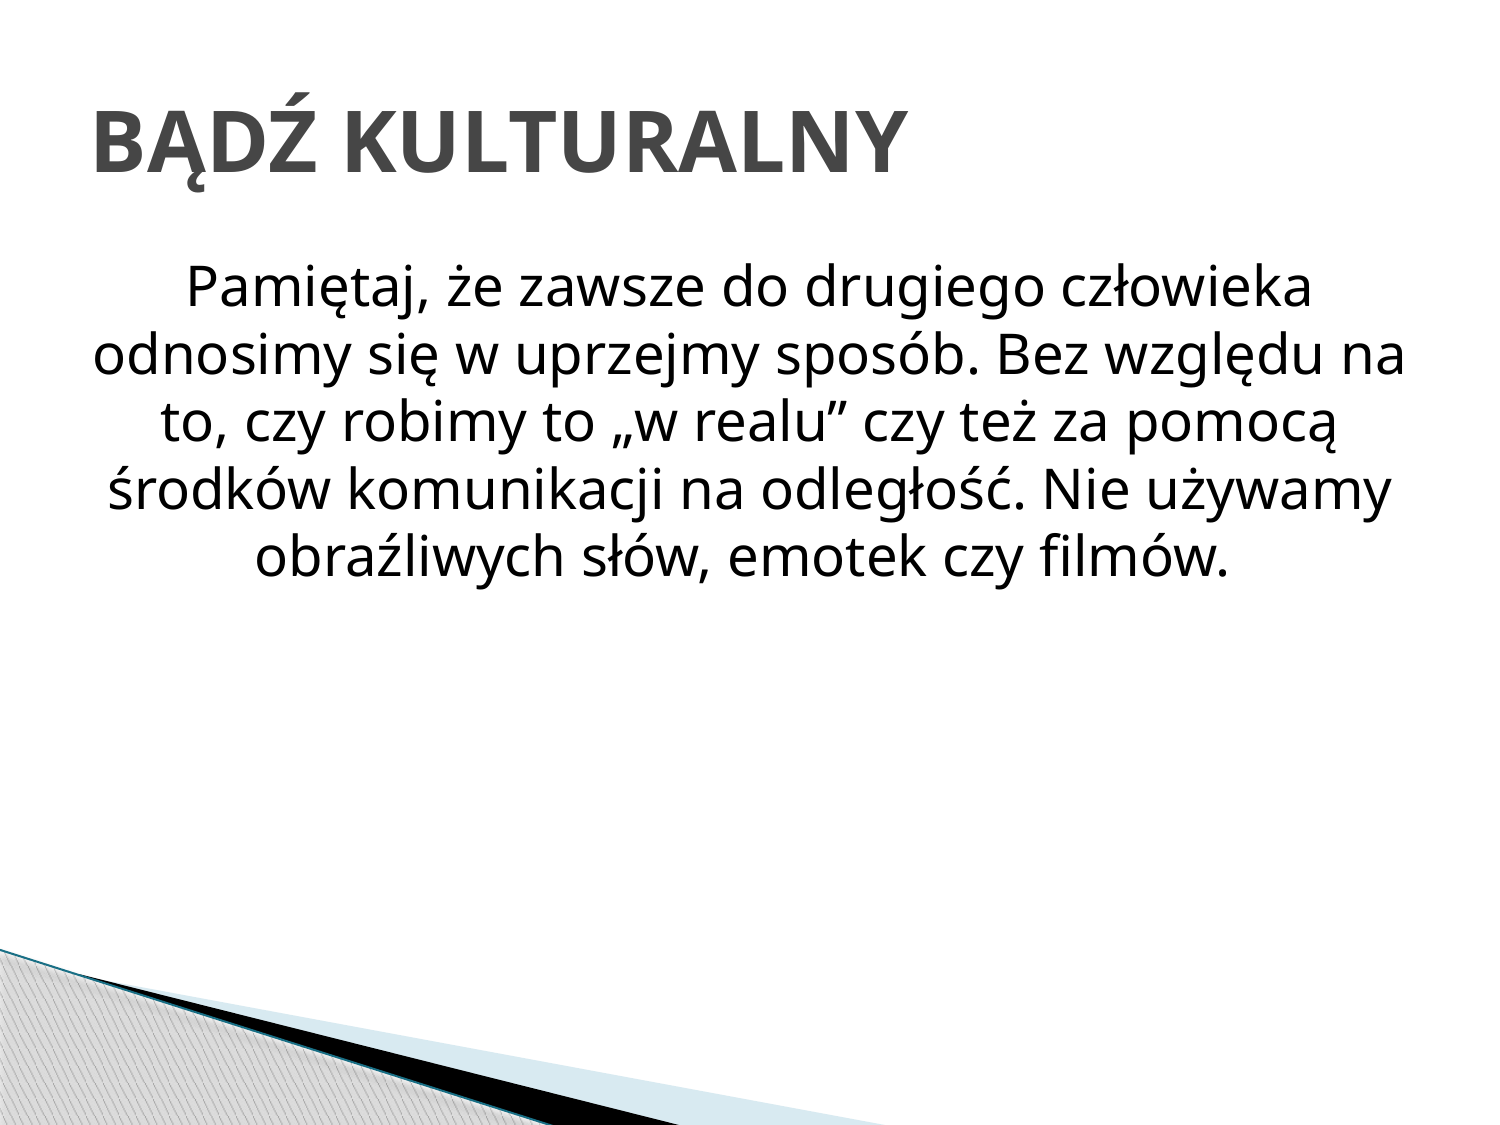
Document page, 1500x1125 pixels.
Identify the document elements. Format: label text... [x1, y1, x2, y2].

title BĄDŹ KULTURALNY [75, 45, 1425, 233]
list Pamiętaj, że zawsze do drugiego człowieka odnosimy się w uprzejmy sposób. Bez względu na to, czy robimy to „w realu” czy też za pomocą środków komunikacji na odległość. Nie używamy obraźliwych słów, emotek czy filmów. [75, 243, 1425, 986]
